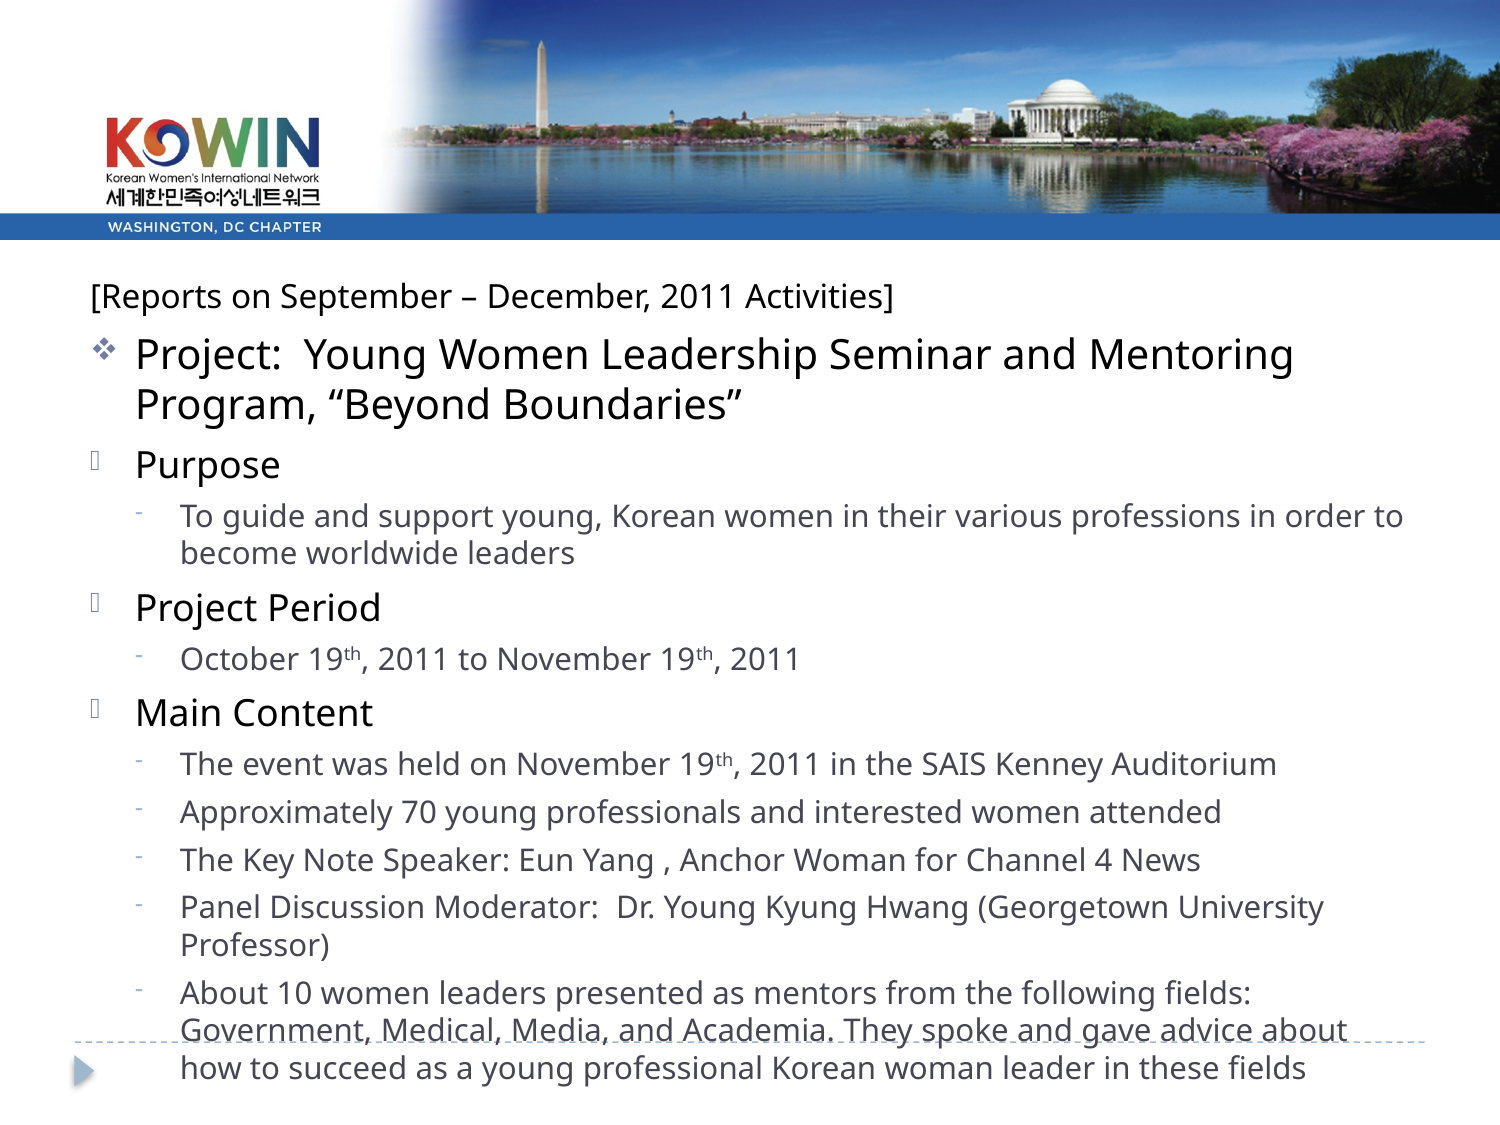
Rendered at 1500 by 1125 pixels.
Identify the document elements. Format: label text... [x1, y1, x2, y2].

picture [0, 0, 1500, 241]
list [Reports on September – December, 2011 Activities] Project: Young Women Leadership Seminar and Mentoring Program, “Beyond Boundaries” Purpose To guide and support young, Korean women in their various professions in order to become worldwide leaders Project Period October 19th, 2011 to November 19th, 2011 Main Content The event was held on November 19th, 2011 in the SAIS Kenney Auditorium Approximately 70 young professionals and interested women attended The Key Note Speaker: Eun Yang , Anchor Woman for Channel 4 News Panel Discussion Moderator: Dr. Young Kyung Hwang (Georgetown University Professor) About 10 women leaders presented as mentors from the following fields: Government, Medical, Media, and Academia. They spoke and gave advice about how to succeed as a young professional Korean woman leader in these fields [74, 267, 1426, 1011]
